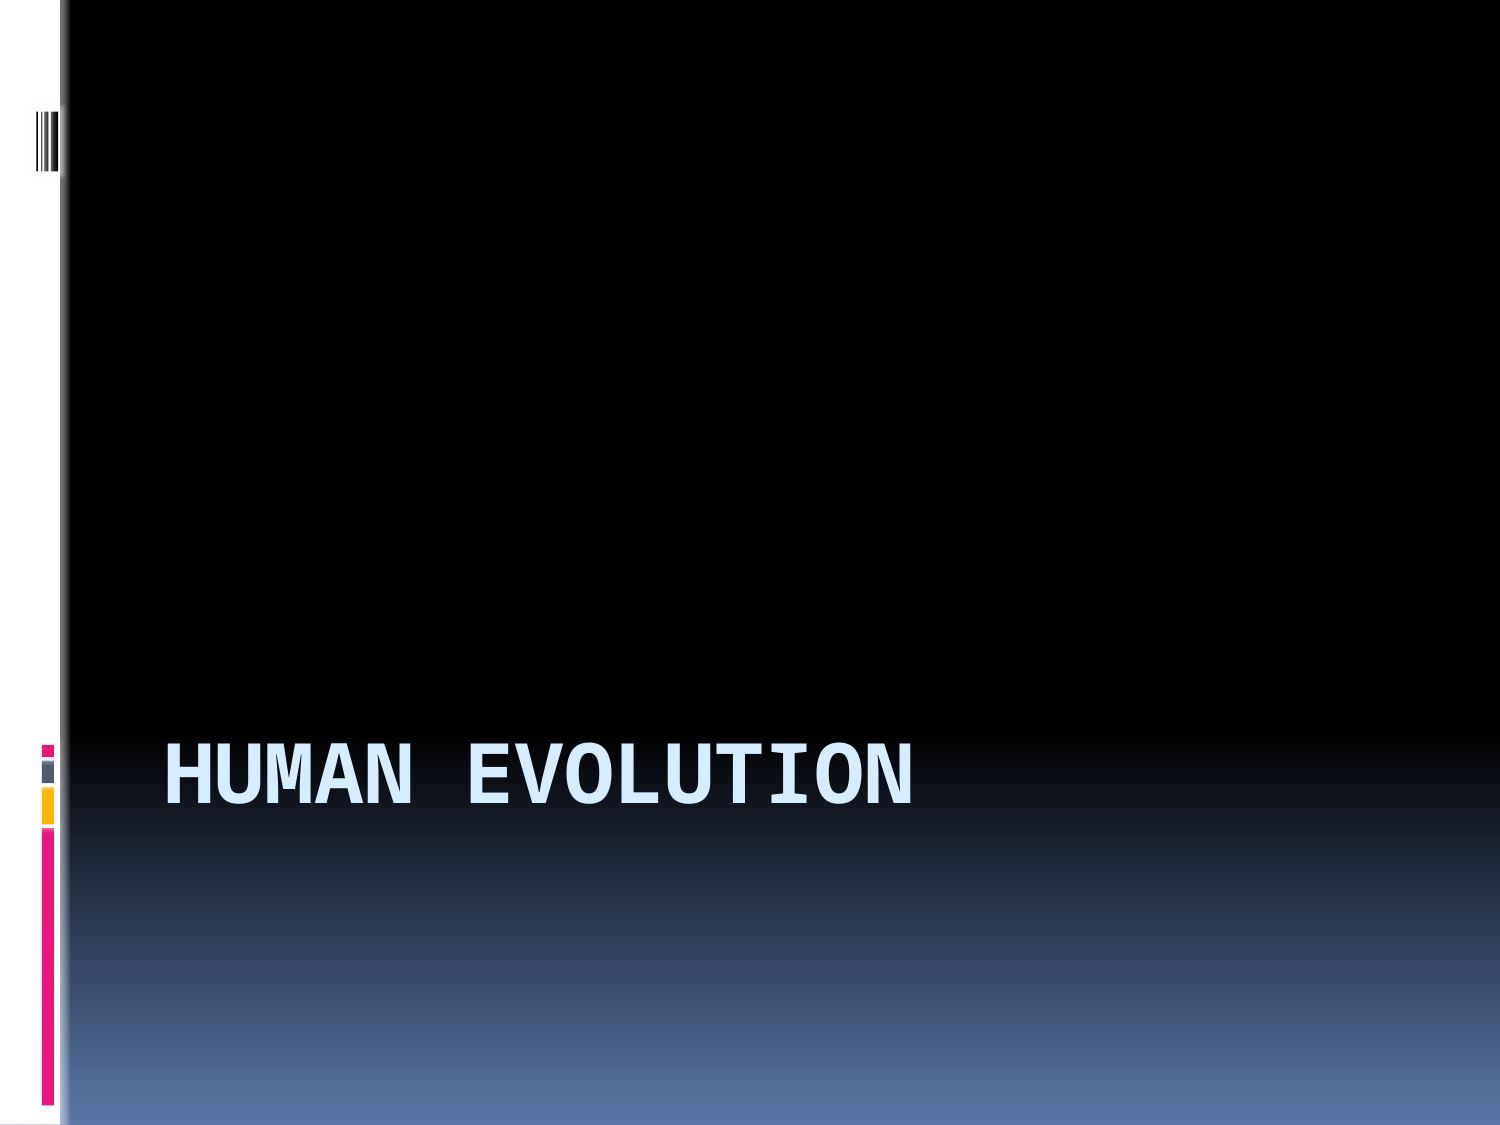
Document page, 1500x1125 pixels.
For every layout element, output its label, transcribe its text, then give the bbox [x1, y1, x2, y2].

title Human Evolution [150, 712, 1425, 1037]
